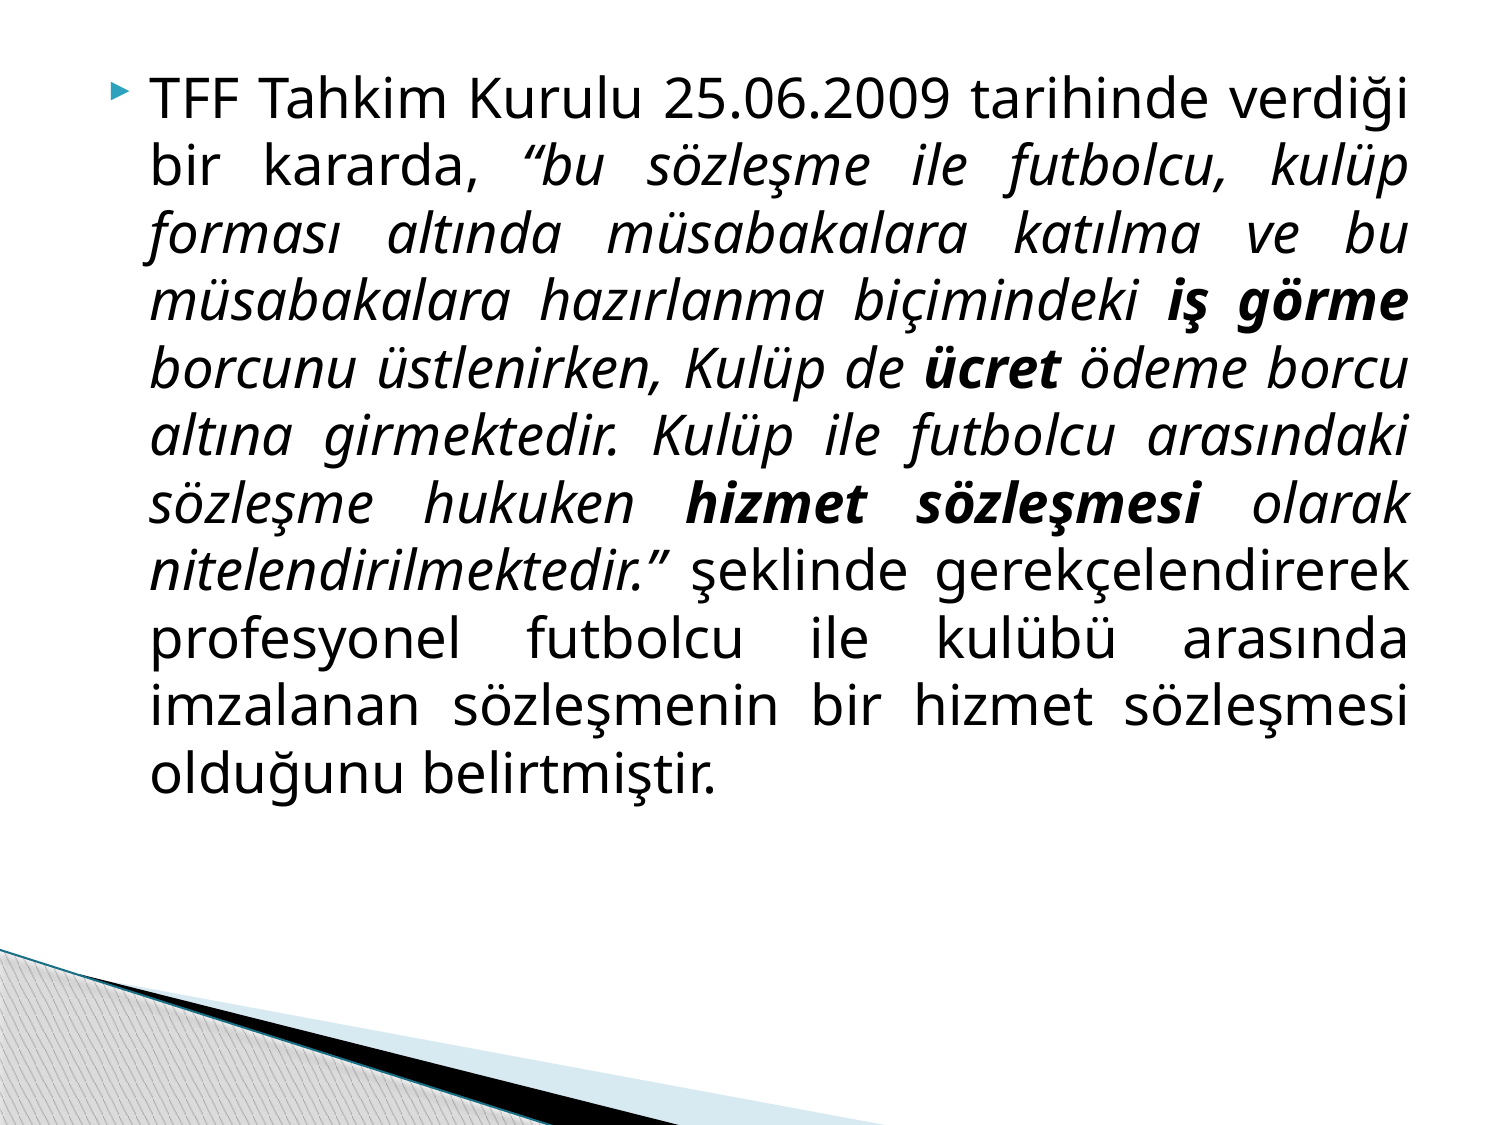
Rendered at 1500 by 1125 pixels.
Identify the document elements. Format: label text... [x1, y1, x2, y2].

list TFF Tahkim Kurulu 25.06.2009 tarihinde verdiği bir kararda, “bu sözleşme ile futbolcu, kulüp forması altında müsabakalara katılma ve bu müsabakalara hazırlanma biçimindeki iş görme borcunu üstlenirken, Kulüp de ücret ödeme borcu altına girmektedir. Kulüp ile futbolcu arasındaki sözleşme hukuken hizmet sözleşmesi olarak nitelendirilmektedir.” şeklinde gerekçelendirerek profesyonel futbolcu ile kulübü arasında imzalanan sözleşmenin bir hizmet sözleşmesi olduğunu belirtmiştir. [75, 54, 1425, 1005]
